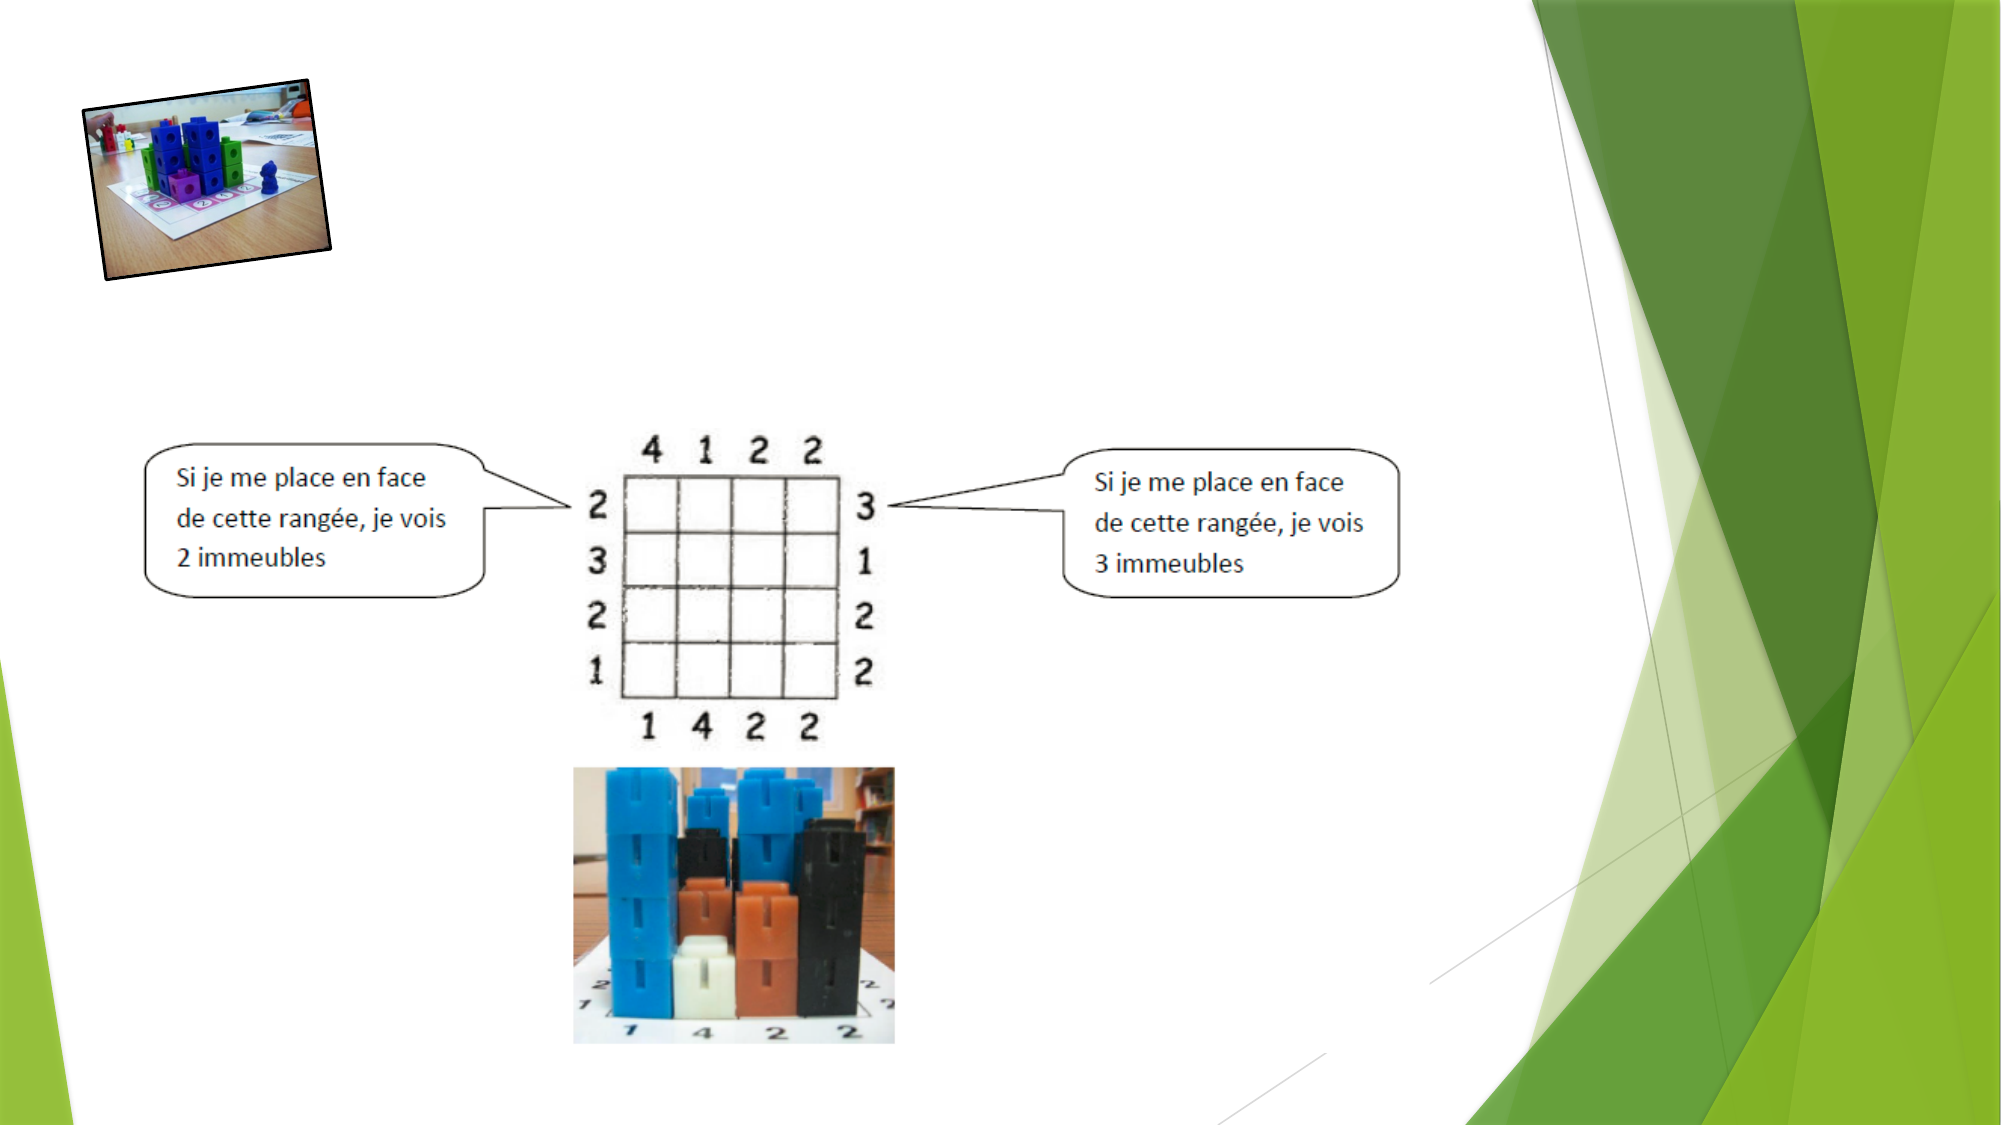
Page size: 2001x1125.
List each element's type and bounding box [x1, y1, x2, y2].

picture [86, 82, 328, 277]
picture [84, 427, 1431, 1054]
